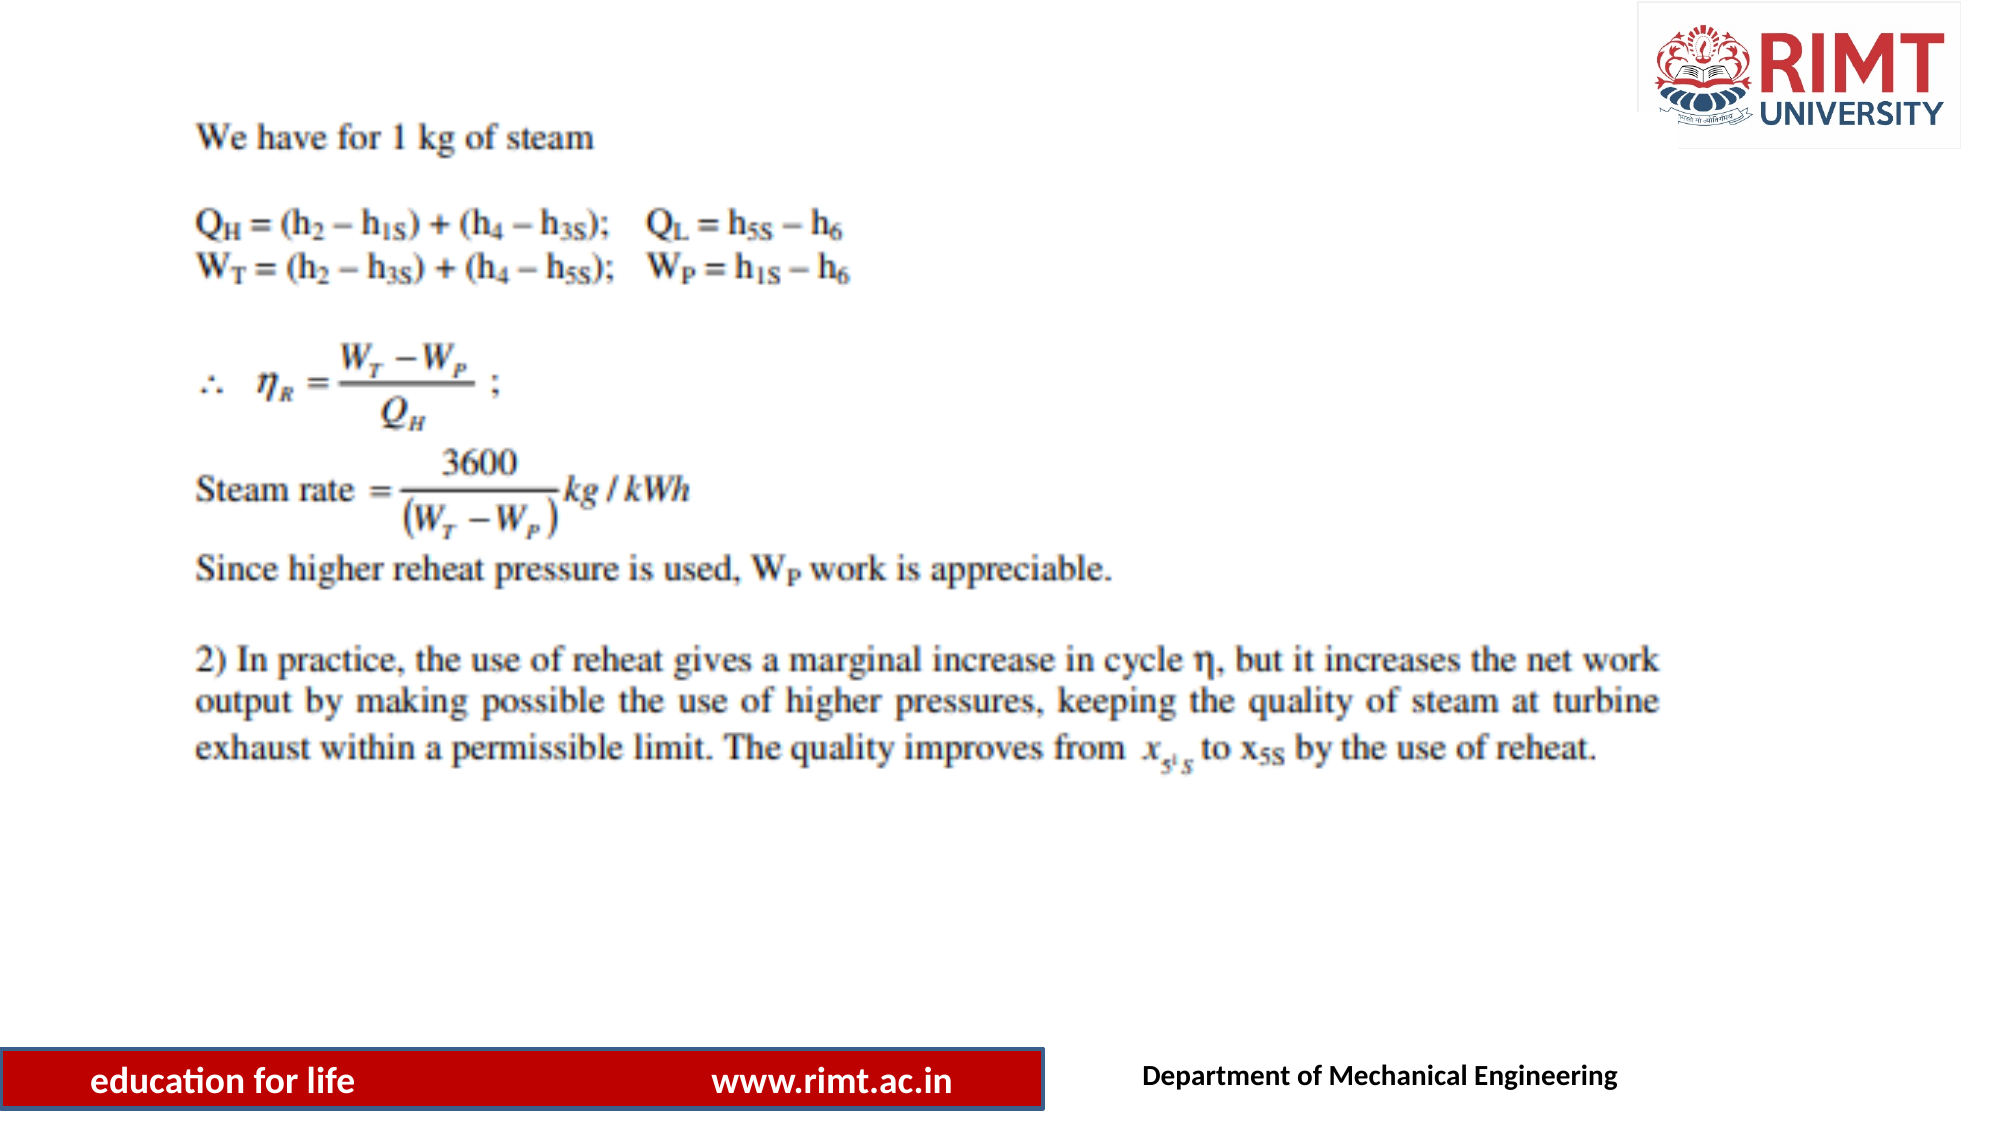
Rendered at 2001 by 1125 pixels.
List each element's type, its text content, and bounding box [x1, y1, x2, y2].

text_box Department of Mechanical Engineering [1042, 1044, 1718, 1104]
picture [174, 1, 1961, 813]
text_box education for life www.rimt.ac.in [0, 1047, 1045, 1111]
